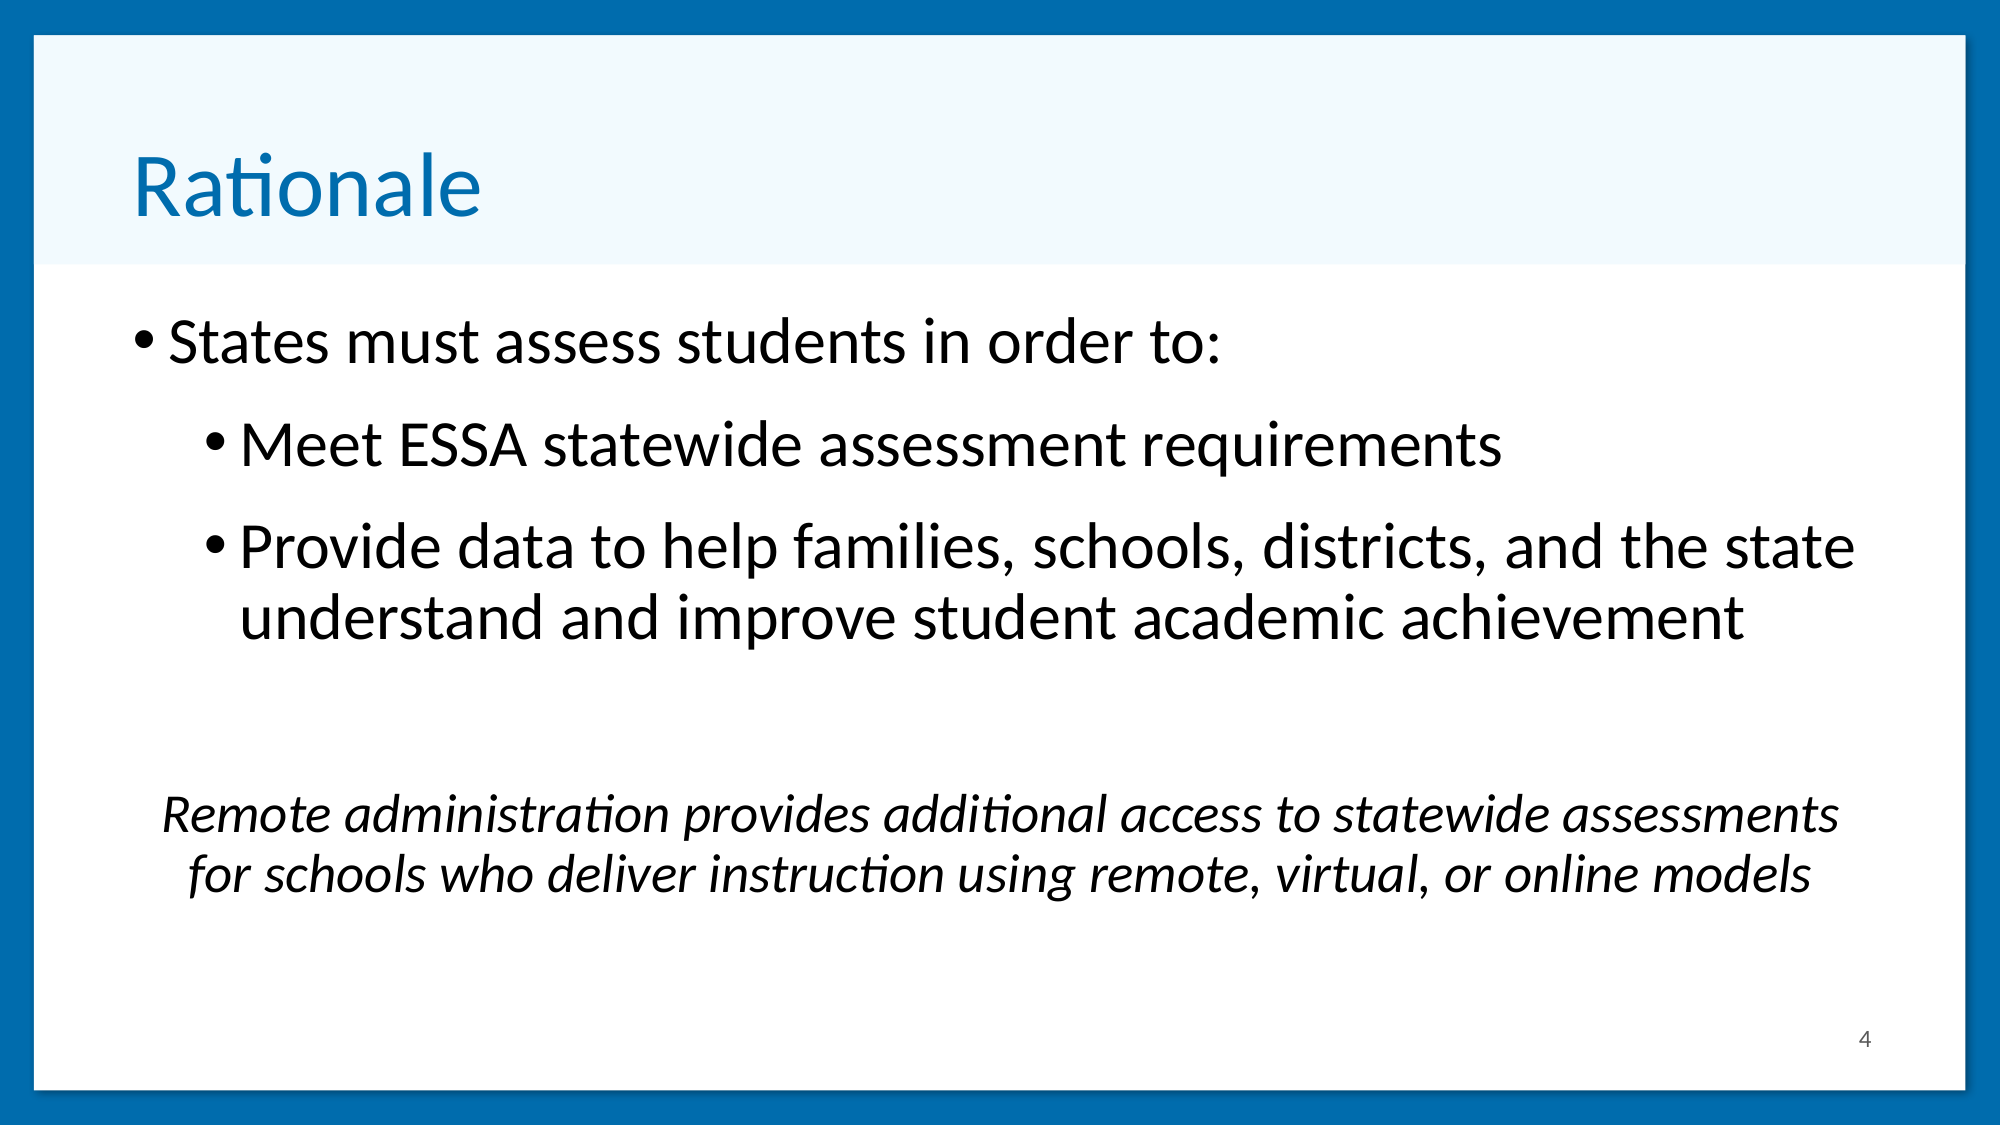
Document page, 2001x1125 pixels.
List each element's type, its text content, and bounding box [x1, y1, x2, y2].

list States must assess students in order to: Meet ESSA statewide assessment requirements Provide data to help families, schools, districts, and the state understand and improve student academic achievement Remote administration provides additional access to statewide assessments for schools who deliver instruction using remote, virtual, or online models [117, 299, 1887, 974]
title Rationale [117, 75, 1887, 244]
slide_number 4 [1412, 1007, 1887, 1068]
